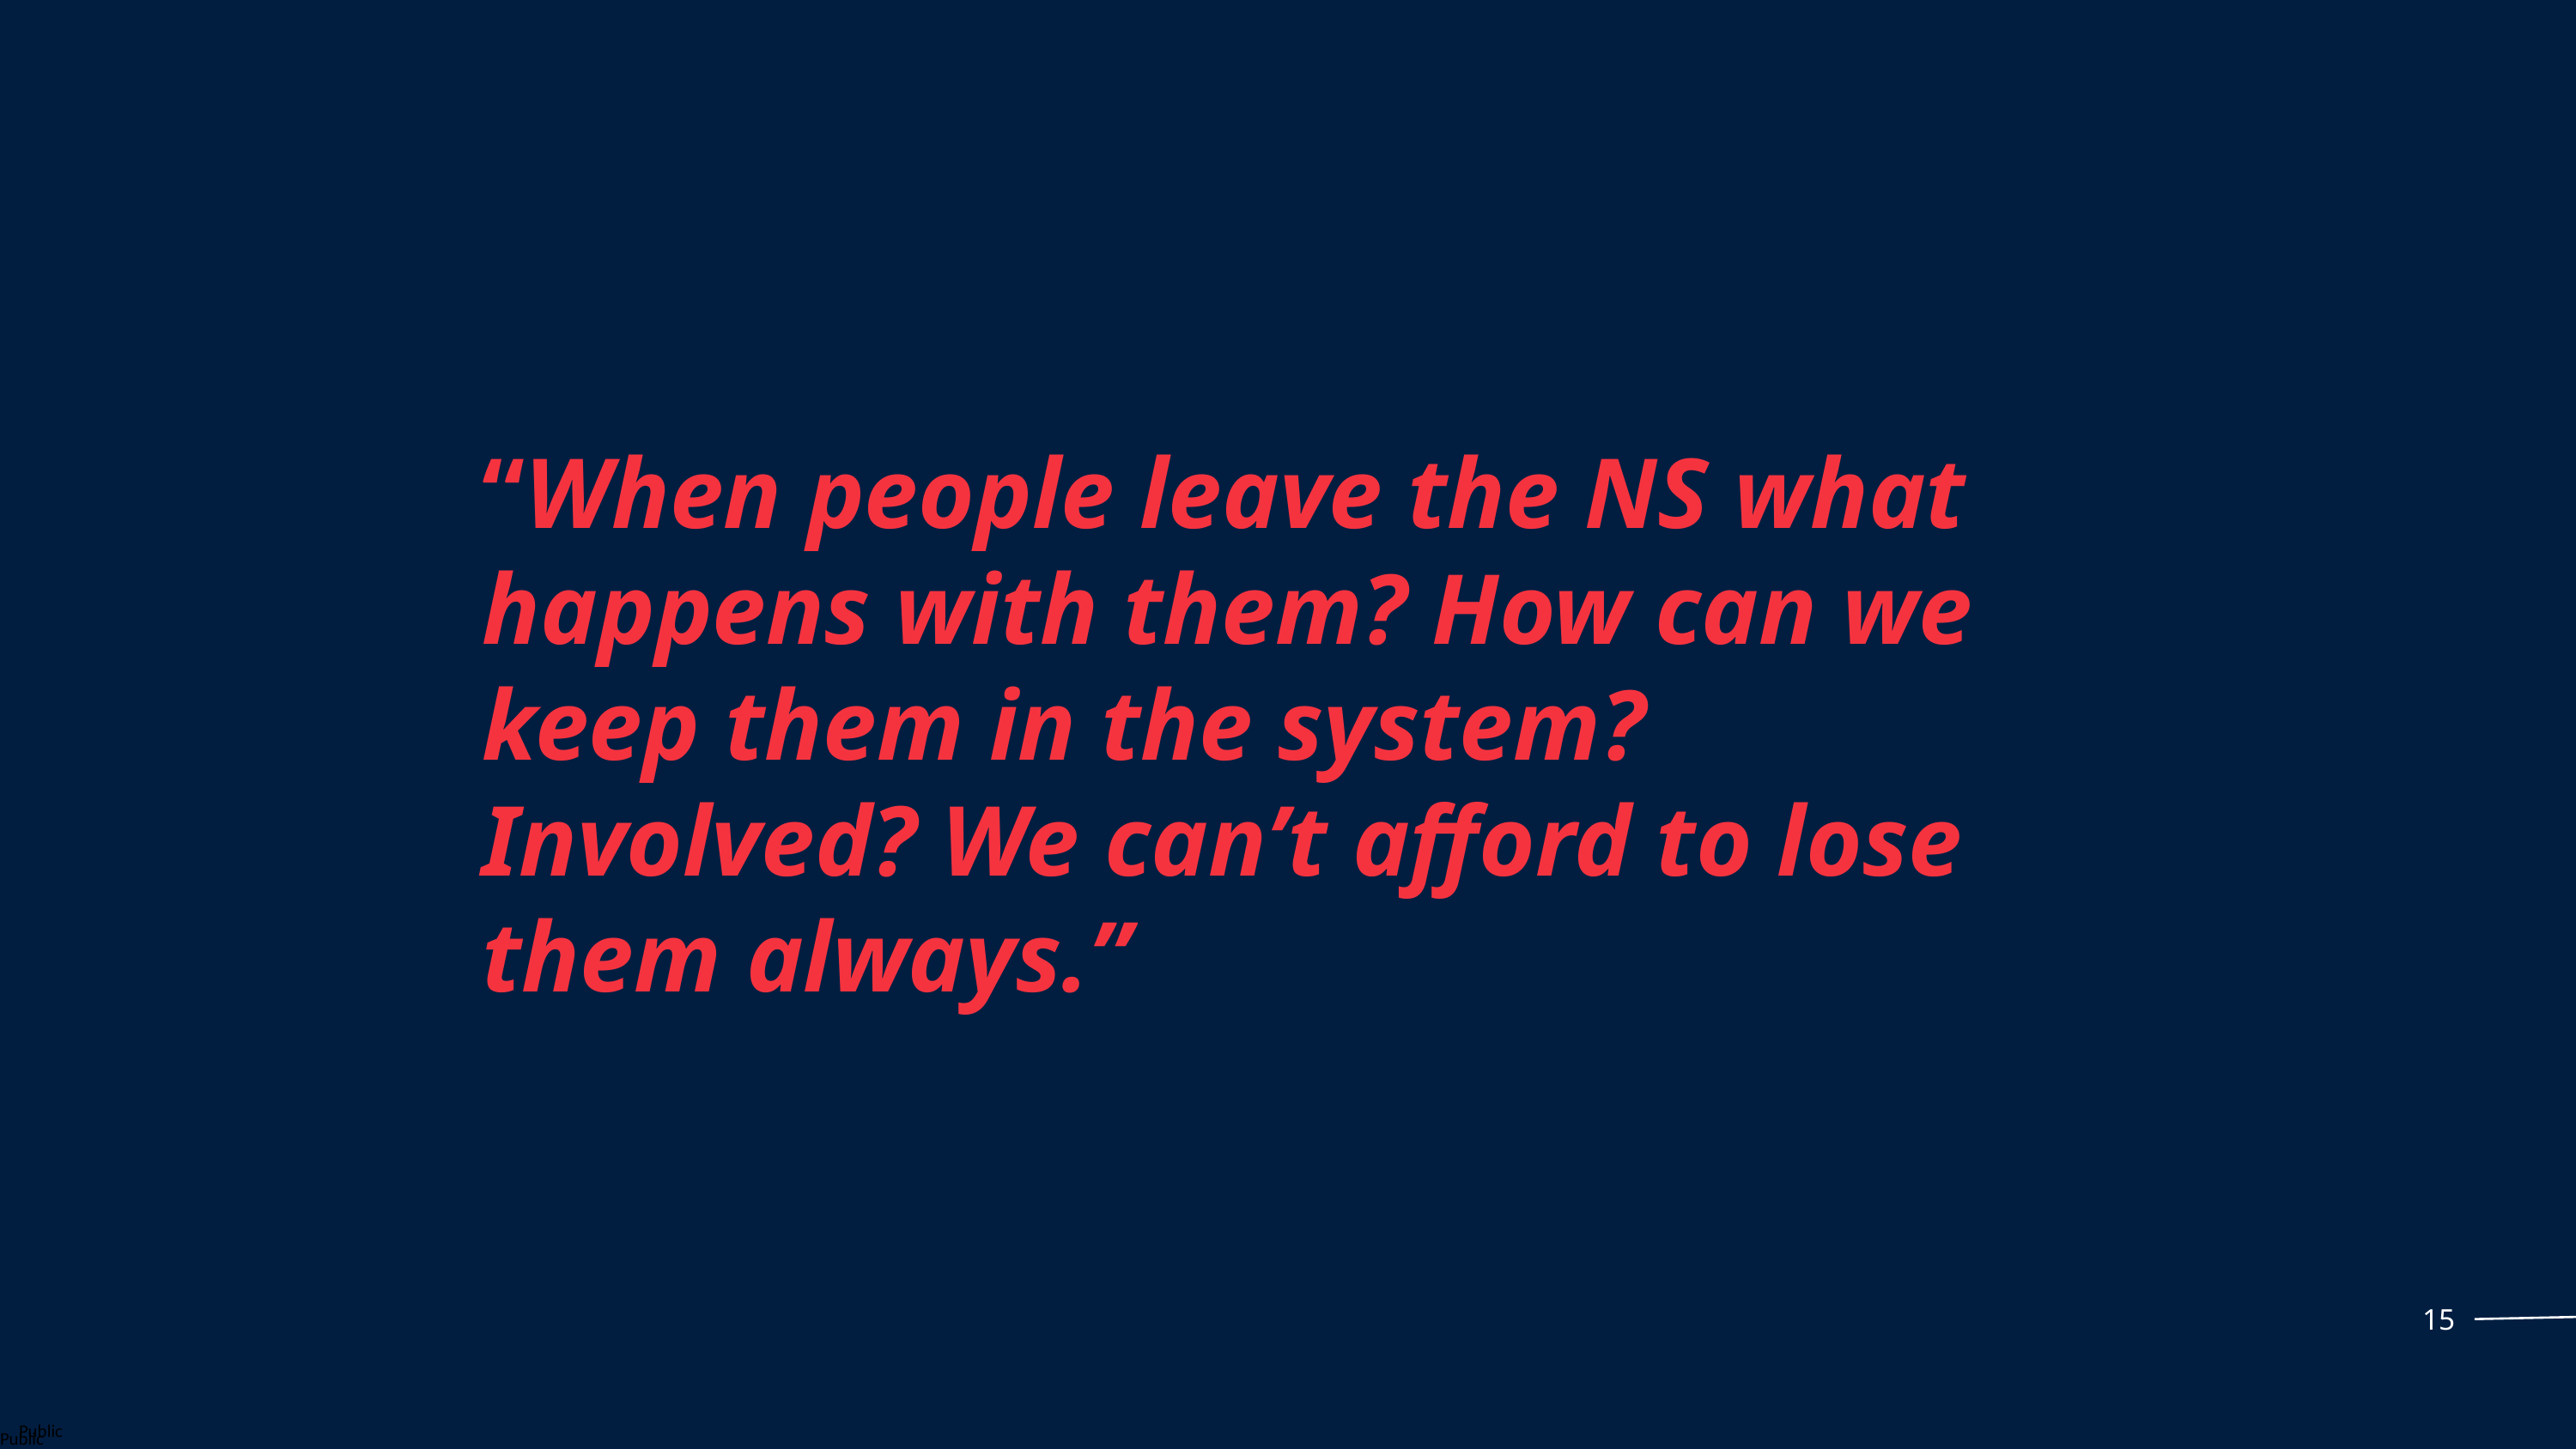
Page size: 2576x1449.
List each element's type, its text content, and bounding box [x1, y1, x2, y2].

text_box “When people leave the NS what happens with them? How can we keep them in the system? Involved? We can’t afford to lose them always.” [469, 425, 2107, 1018]
